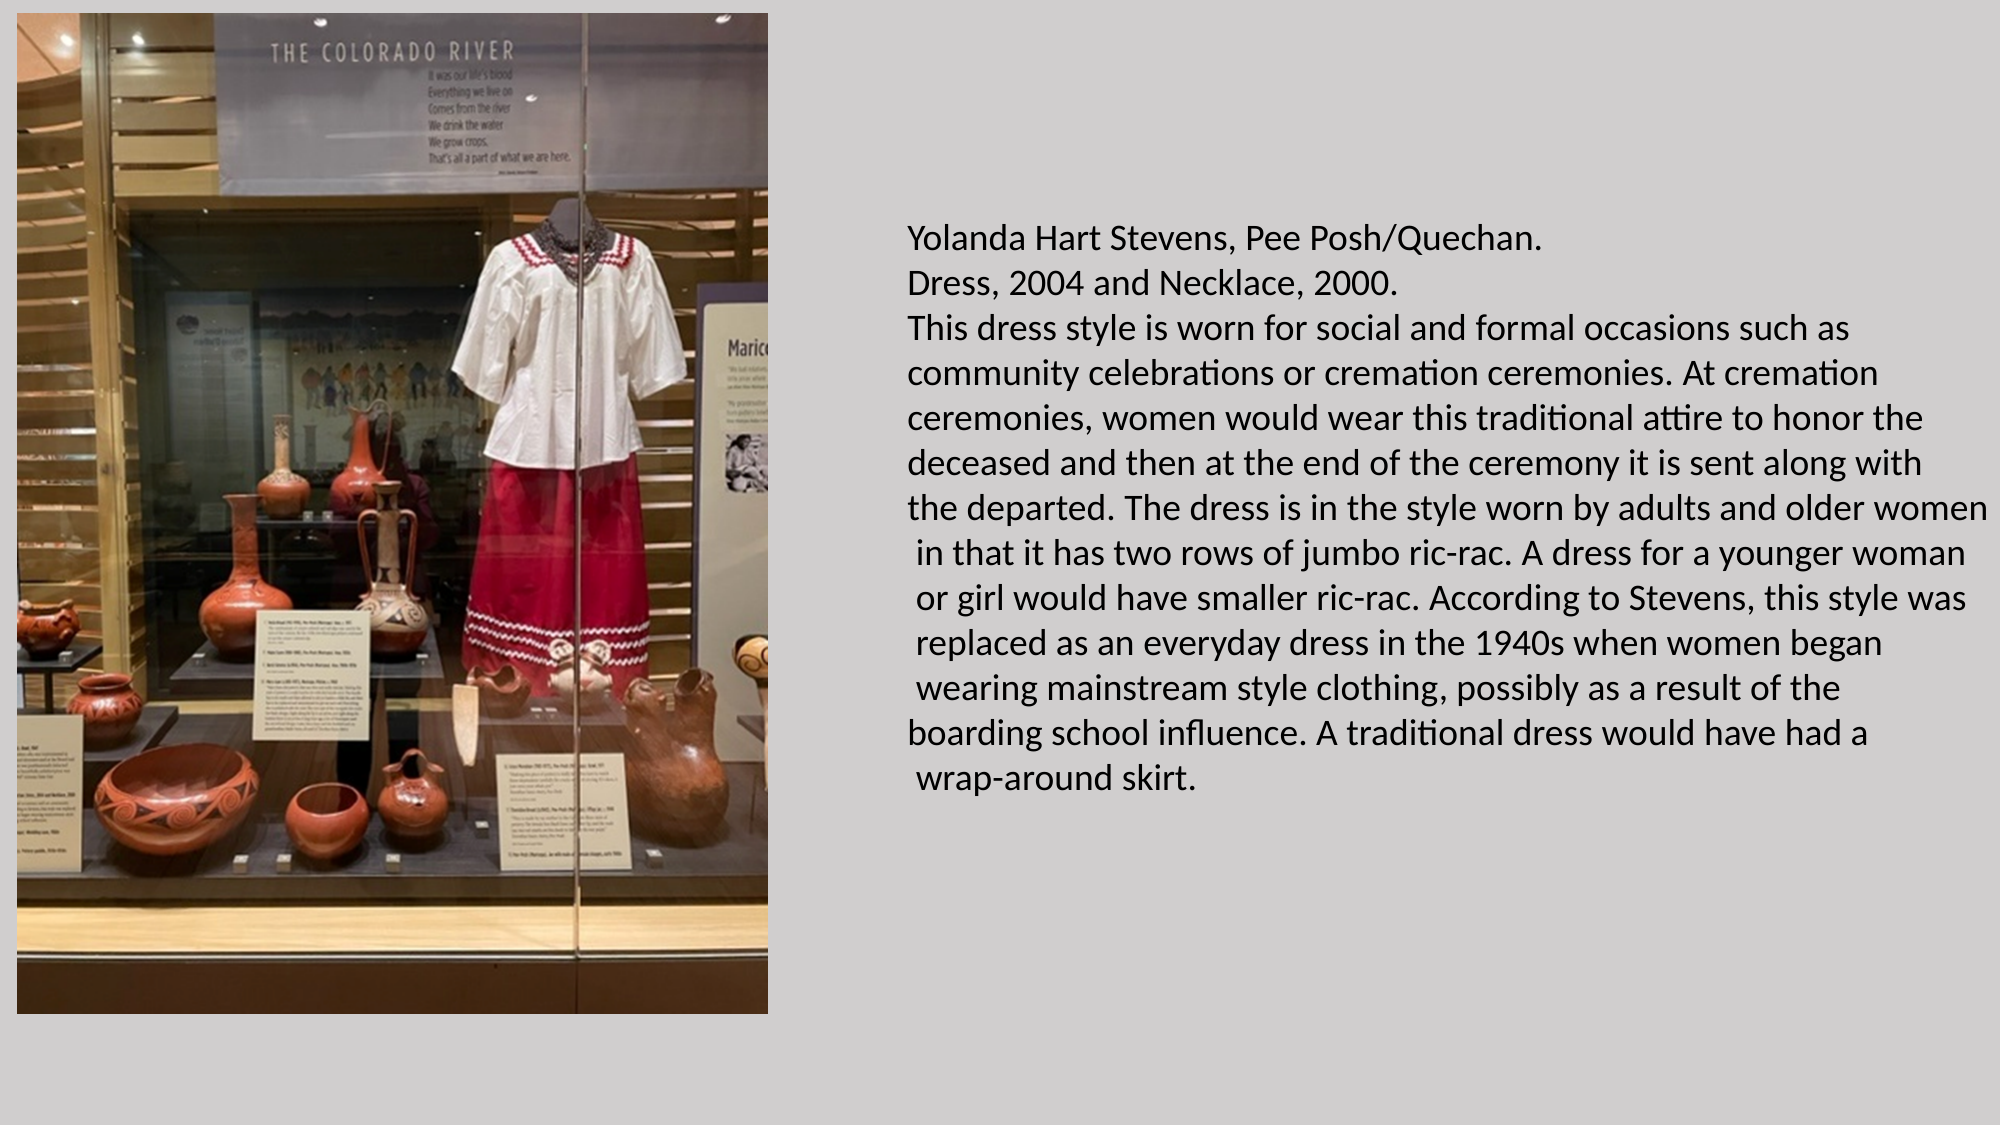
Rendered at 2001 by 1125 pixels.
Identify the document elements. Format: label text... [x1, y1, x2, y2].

picture [17, 13, 768, 1015]
text_box Yolanda Hart Stevens, Pee Posh/Quechan. Dress, 2004 and Necklace, 2000. This dress style is worn for social and formal occasions such as community celebrations or cremation ceremonies. At cremation ceremonies, women would wear this traditional attire to honor the deceased and then at the end of the ceremony it is sent along with the departed. The dress is in the style worn by adults and older women in that it has two rows of jumbo ric-rac. A dress for a younger woman or girl would have smaller ric-rac. According to Stevens, this style was replaced as an everyday dress in the 1940s when women began wearing mainstream style clothing, possibly as a result of the boarding school influence. A traditional dress would have had a wrap-around skirt. [892, 205, 2000, 806]
